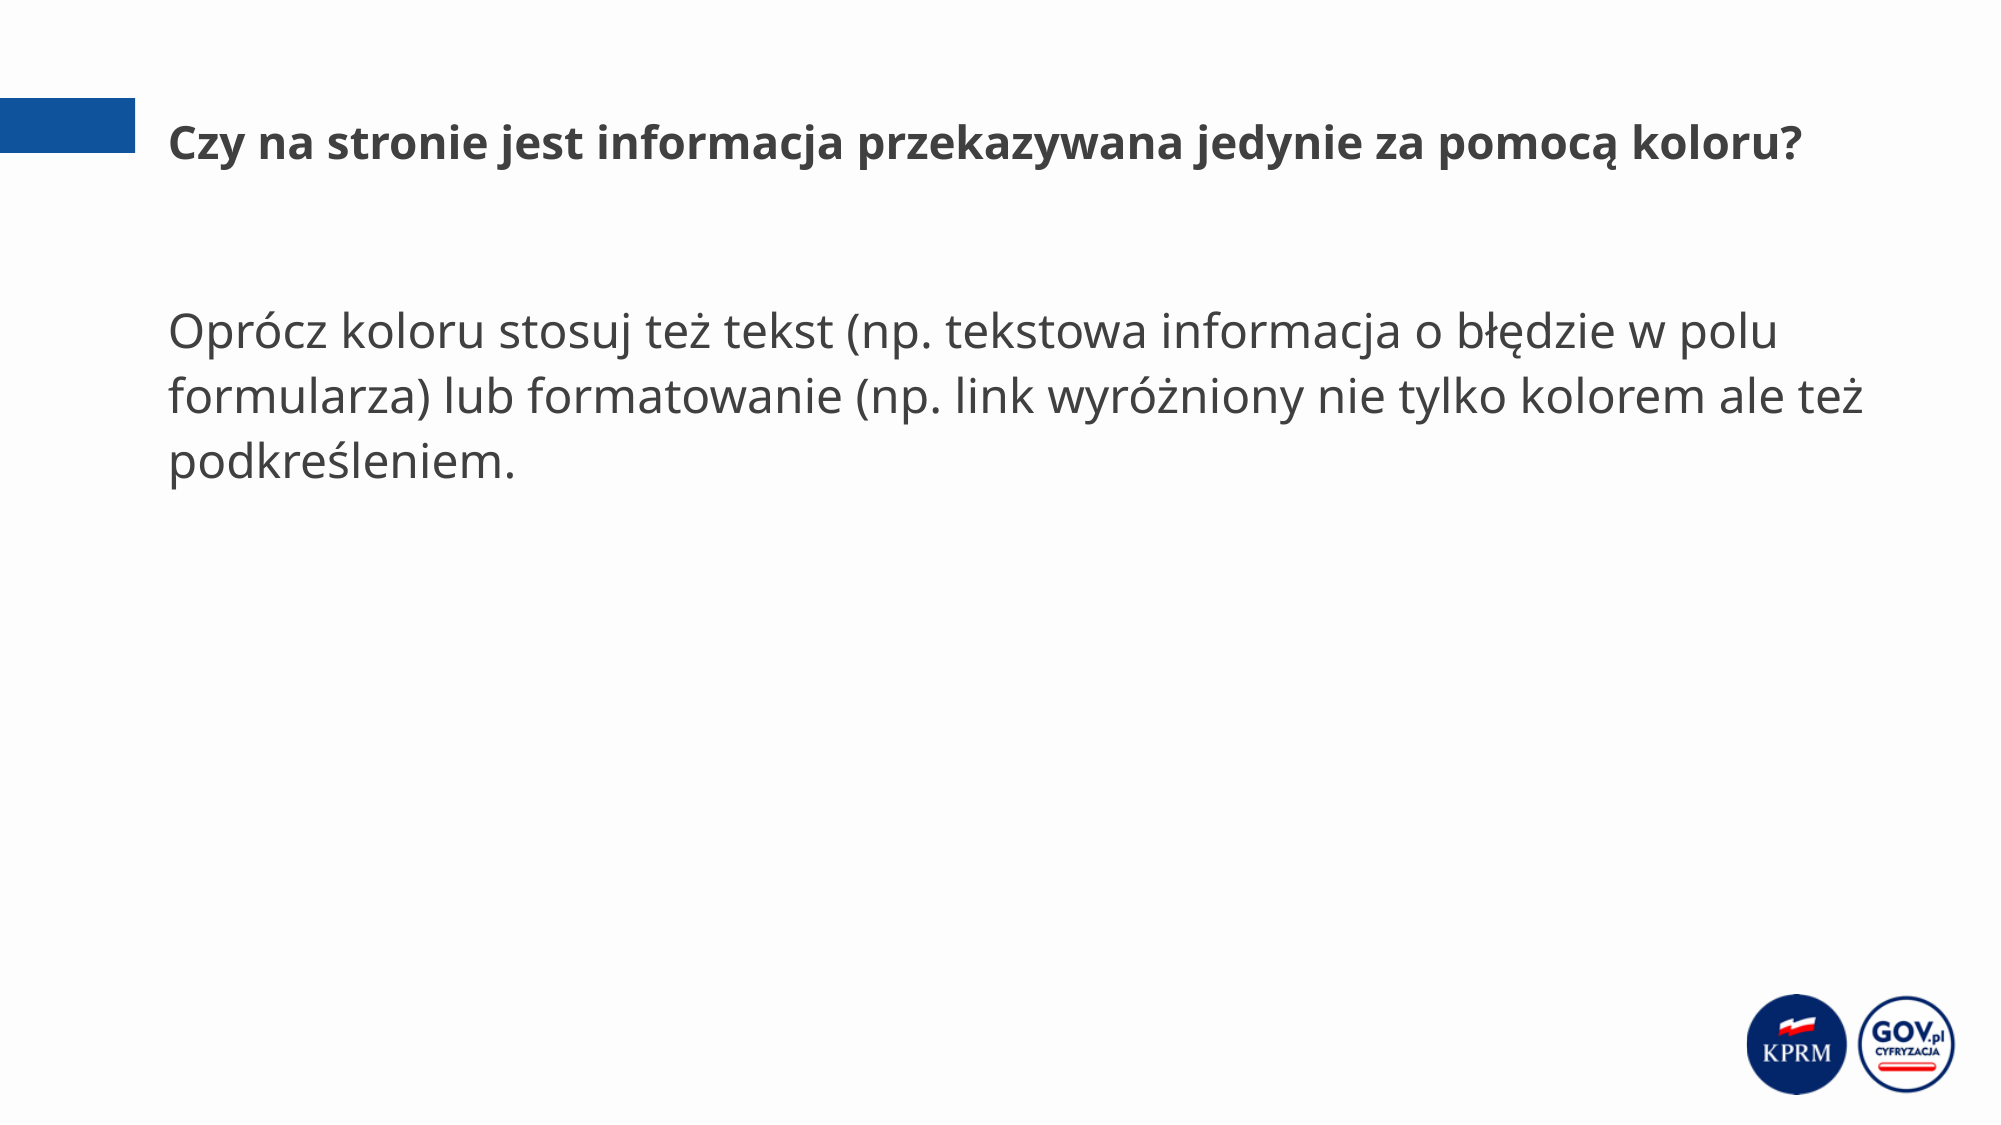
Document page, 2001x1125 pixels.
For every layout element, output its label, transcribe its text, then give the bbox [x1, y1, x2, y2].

title Czy na stronie jest informacja przekazywana jedynie za pomocą koloru? [152, 98, 1886, 249]
picture [1746, 986, 1965, 1103]
list Oprócz koloru stosuj też tekst (np. tekstowa informacja o błędzie w polu formularza) lub formatowanie (np. link wyróżniony nie tylko kolorem ale też podkreśleniem. [152, 285, 1886, 1004]
